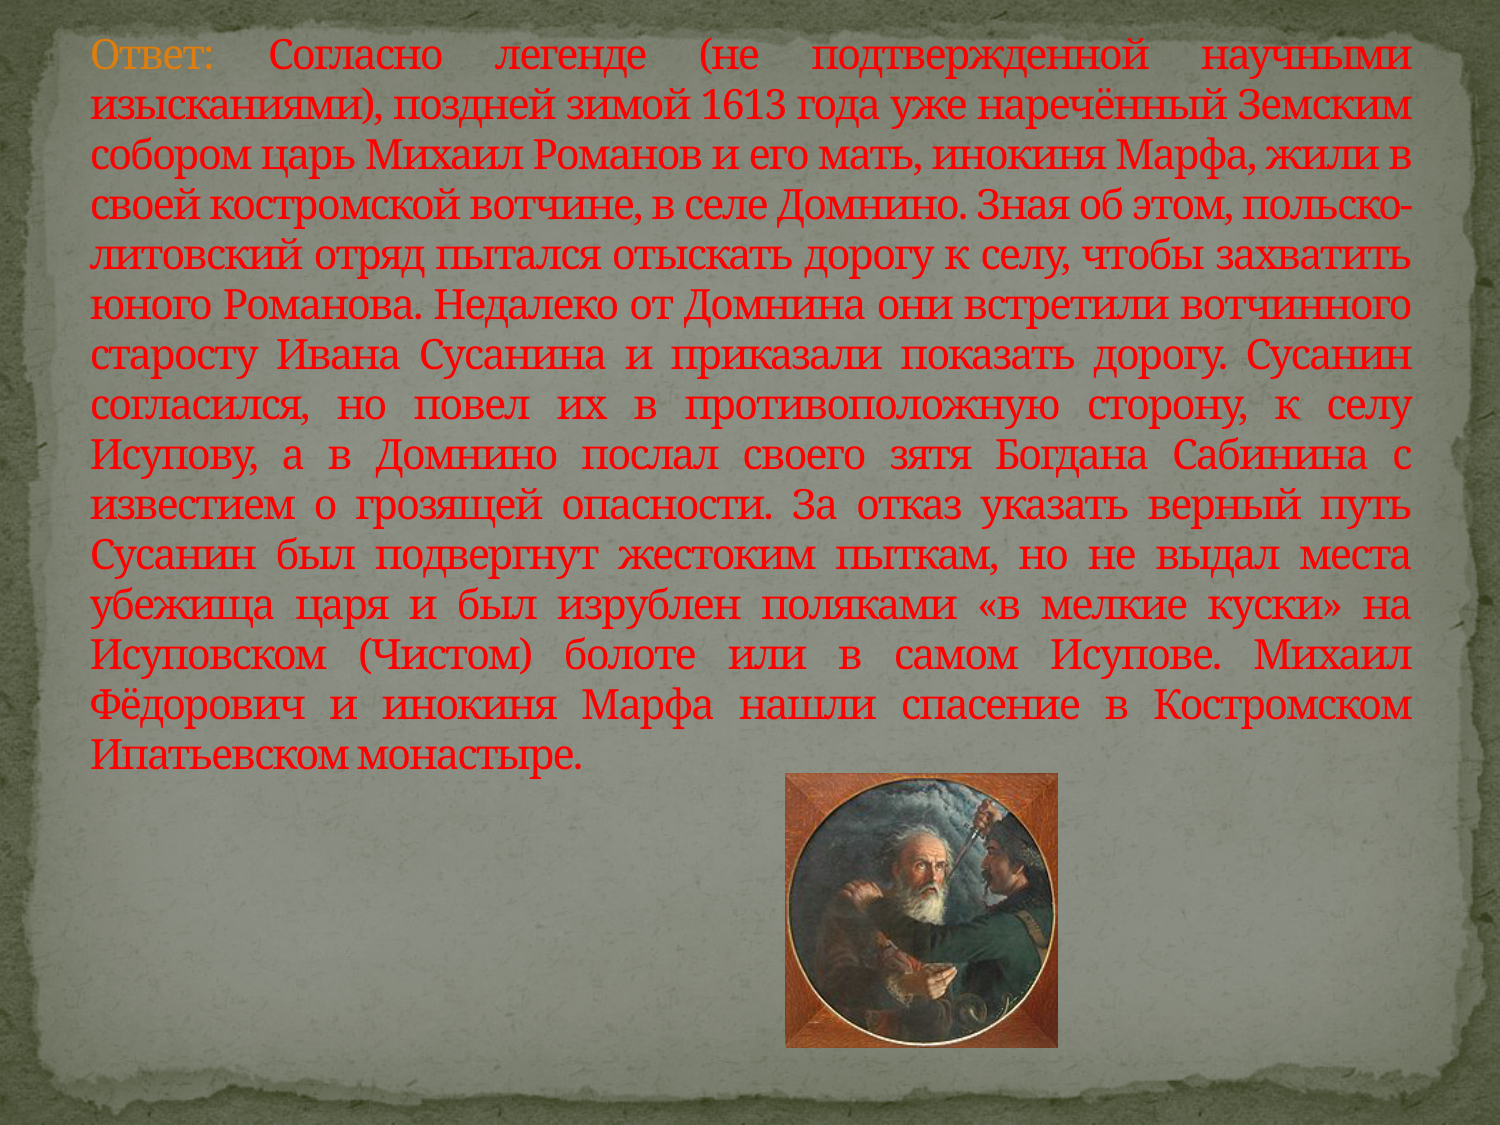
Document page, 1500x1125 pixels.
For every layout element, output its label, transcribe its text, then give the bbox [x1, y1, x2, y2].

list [788, 776, 1057, 1046]
title Ответ: Согласно легенде (не подтвержденной научными изысканиями), поздней зимой 1613 года уже наречённый Земским собором царь Михаил Романов и его мать, инокиня Марфа, жили в своей костромской вотчине, в селе Домнино. Зная об этом, польско-литовский отряд пытался отыскать дорогу к селу, чтобы захватить юного Романова. Недалеко от Домнина они встретили вотчинного старосту Ивана Сусанина и приказали показать дорогу. Сусанин согласился, но повел их в противоположную сторону, к селу Исупову, а в Домнино послал своего зятя Богдана Сабинина с известием о грозящей опасности. За отказ указать верный путь Сусанин был подвергнут жестоким пыткам, но не выдал места убежища царя и был изрублен поляками «в мелкие куски» на Исуповском (Чистом) болоте или в самом Исупове. Михаил Фёдорович и инокиня Марфа нашли спасение в Костромском Ипатьевском монастыре. [74, 70, 1425, 786]
